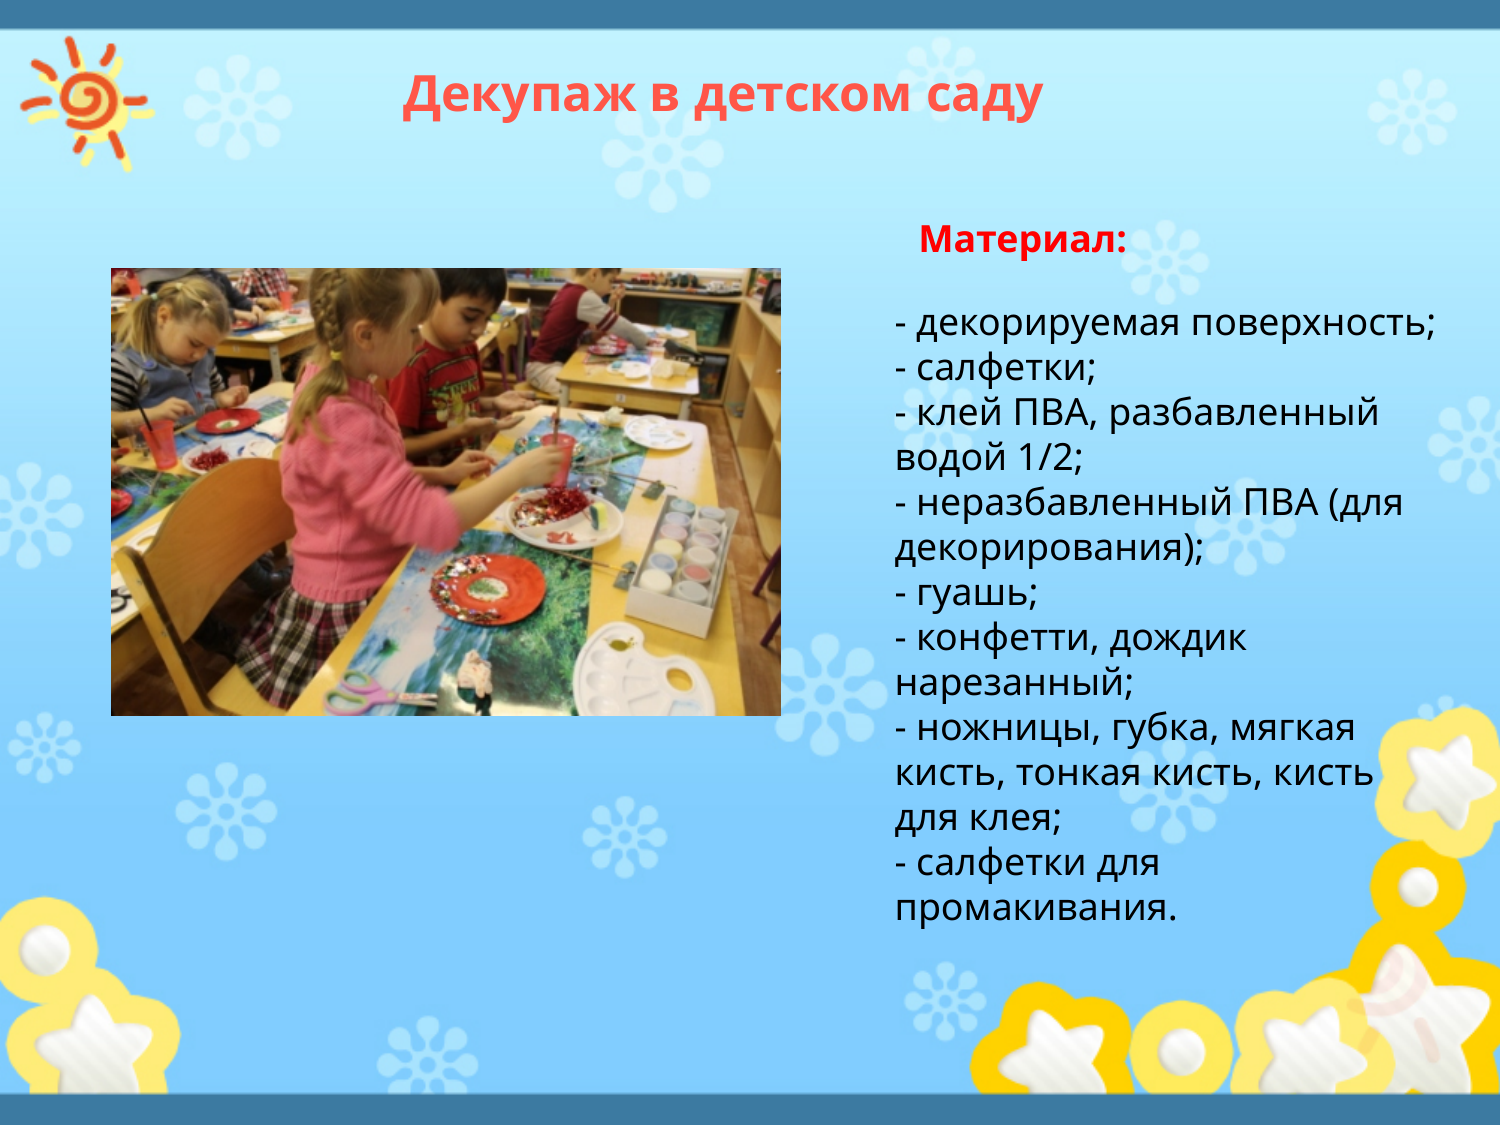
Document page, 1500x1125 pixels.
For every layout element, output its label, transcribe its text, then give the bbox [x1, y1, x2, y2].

text_box - декорируемая поверхность; - салфетки; - клей ПВА, разбавленный водой 1/2; - неразбавленный ПВА (для декорирования); - гуашь; - конфетти, дождик нарезанный; - ножницы, губка, мягкая кисть, тонкая кисть, кисть для клея; - салфетки для промакивания. [879, 290, 1459, 936]
text_box Материал: [903, 207, 1483, 268]
text_box Декупаж в детском саду [388, 54, 1059, 130]
picture [0, 0, 1500, 1125]
